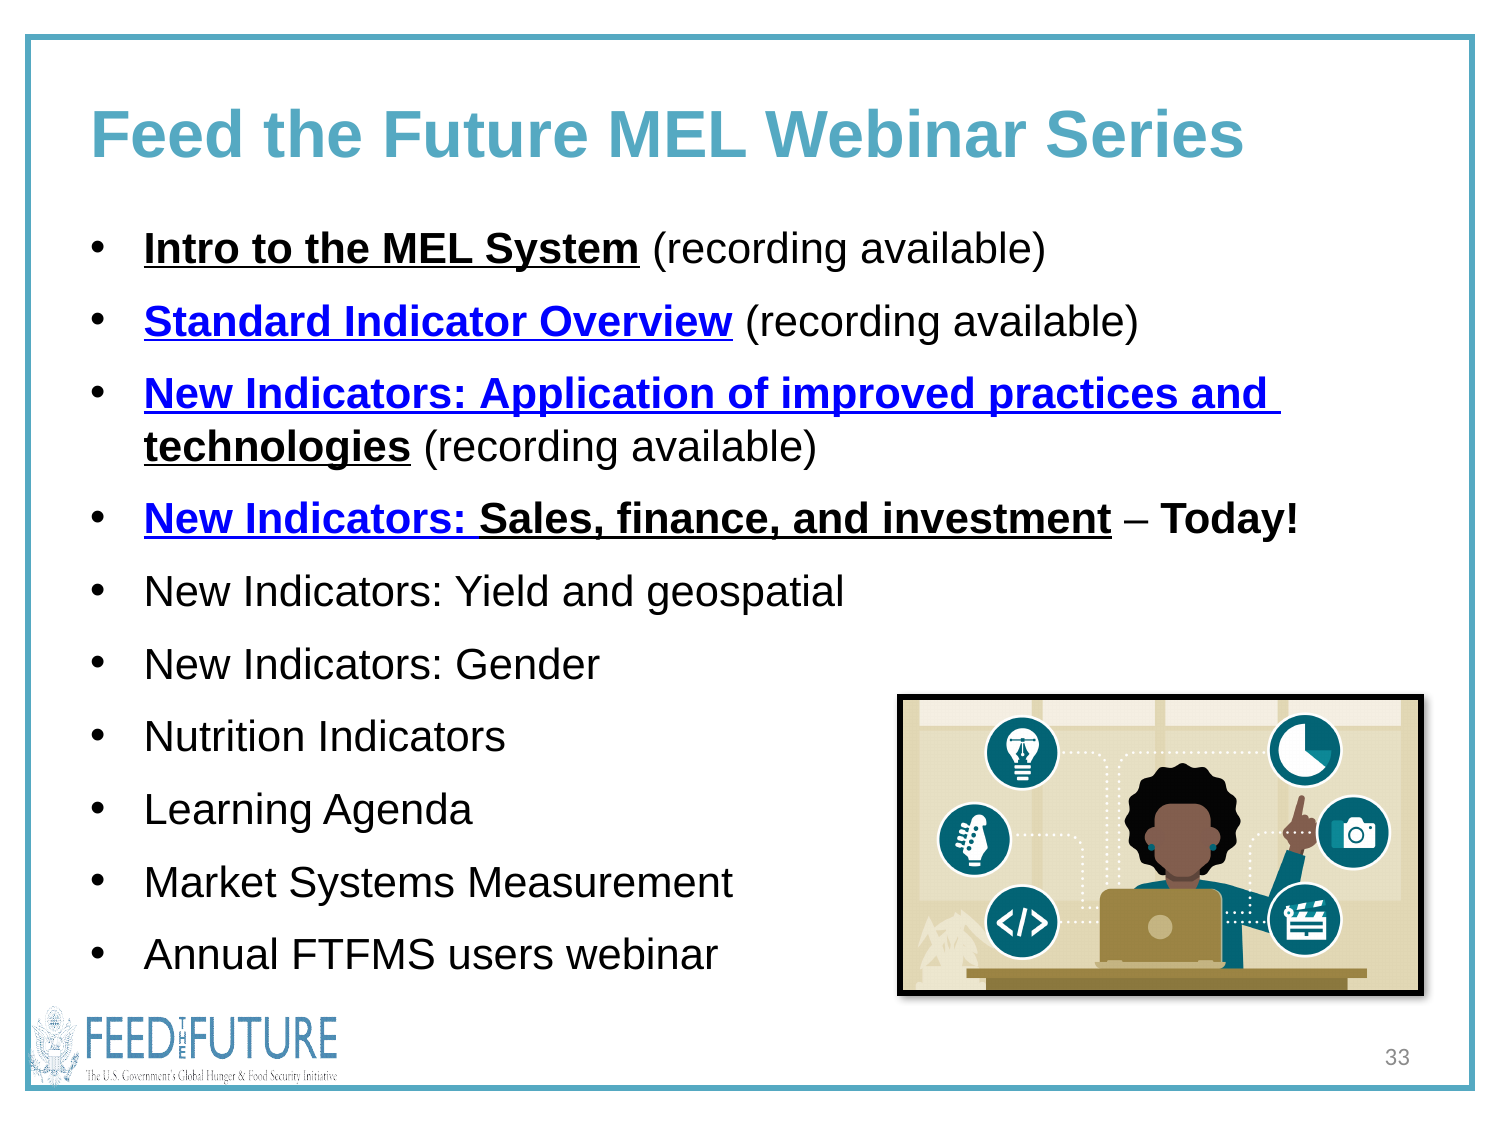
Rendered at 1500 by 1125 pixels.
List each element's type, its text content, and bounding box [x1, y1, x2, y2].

title Feed the Future MEL Webinar Series [75, 37, 1425, 212]
picture [902, 699, 1419, 990]
picture [28, 1006, 337, 1088]
slide_number 33 [1074, 1025, 1425, 1085]
list Intro to the MEL System (recording available) Standard Indicator Overview (recording available) New Indicators: Application of improved practices and technologies (recording available) New Indicators: Sales, finance, and investment – Today! New Indicators: Yield and geospatial New Indicators: Gender Nutrition Indicators Learning Agenda Market Systems Measurement Annual FTFMS users webinar [75, 212, 1425, 988]
